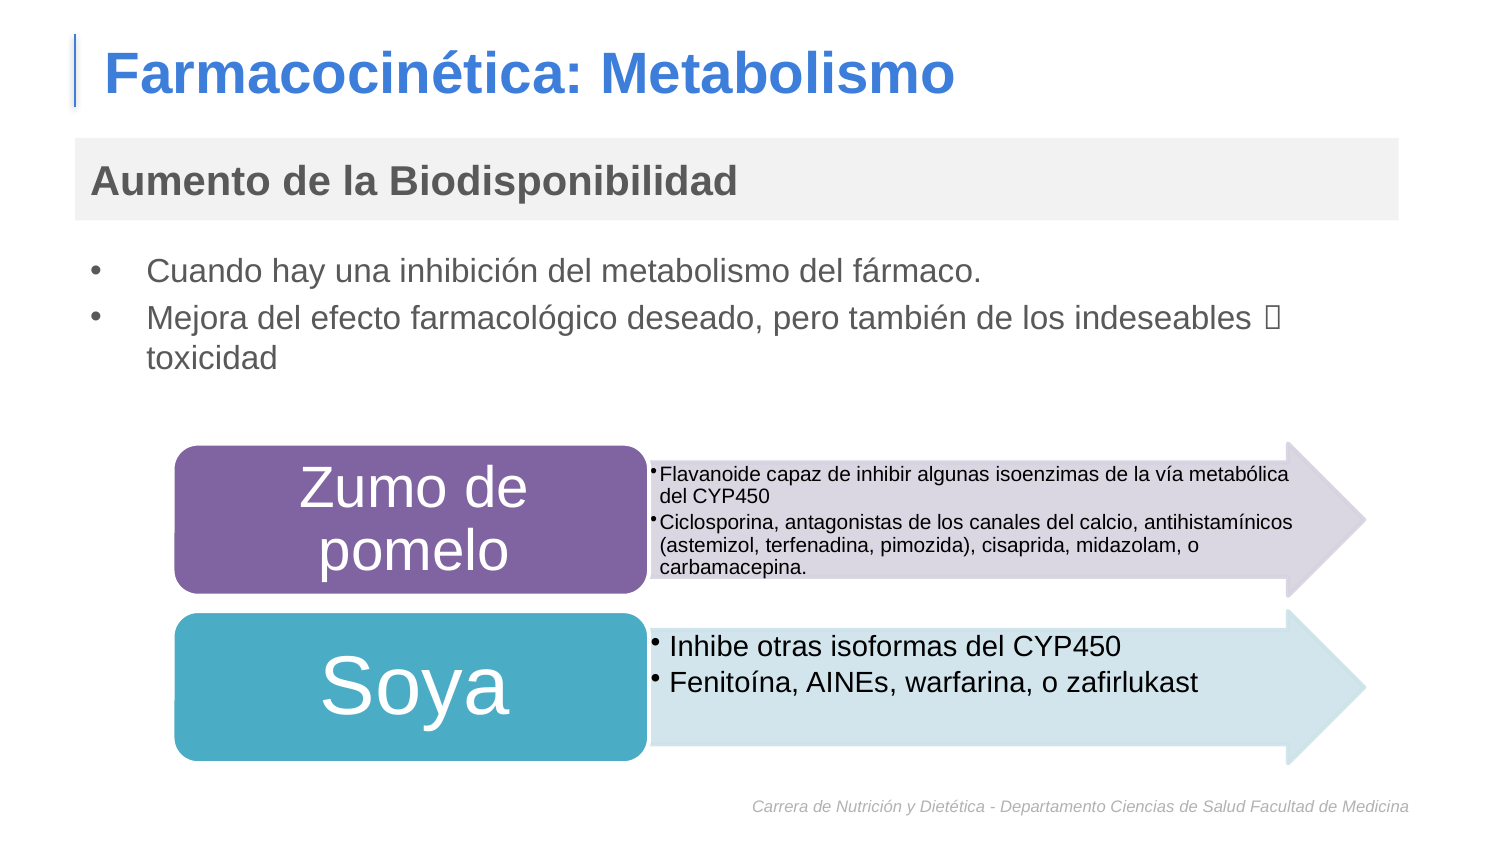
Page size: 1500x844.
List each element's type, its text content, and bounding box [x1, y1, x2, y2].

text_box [172, 443, 1365, 764]
list Cuando hay una inhibición del metabolismo del fármaco. Mejora del efecto farmacológico deseado, pero también de los indeseables  toxicidad [75, 242, 1384, 422]
title Farmacocinética: Metabolismo [75, 33, 1425, 107]
list Aumento de la Biodisponibilidad [75, 137, 1399, 221]
footer Carrera de Nutrición y Dietética - Departamento Ciencias de Salud Facultad de Medicina [75, 783, 1425, 829]
